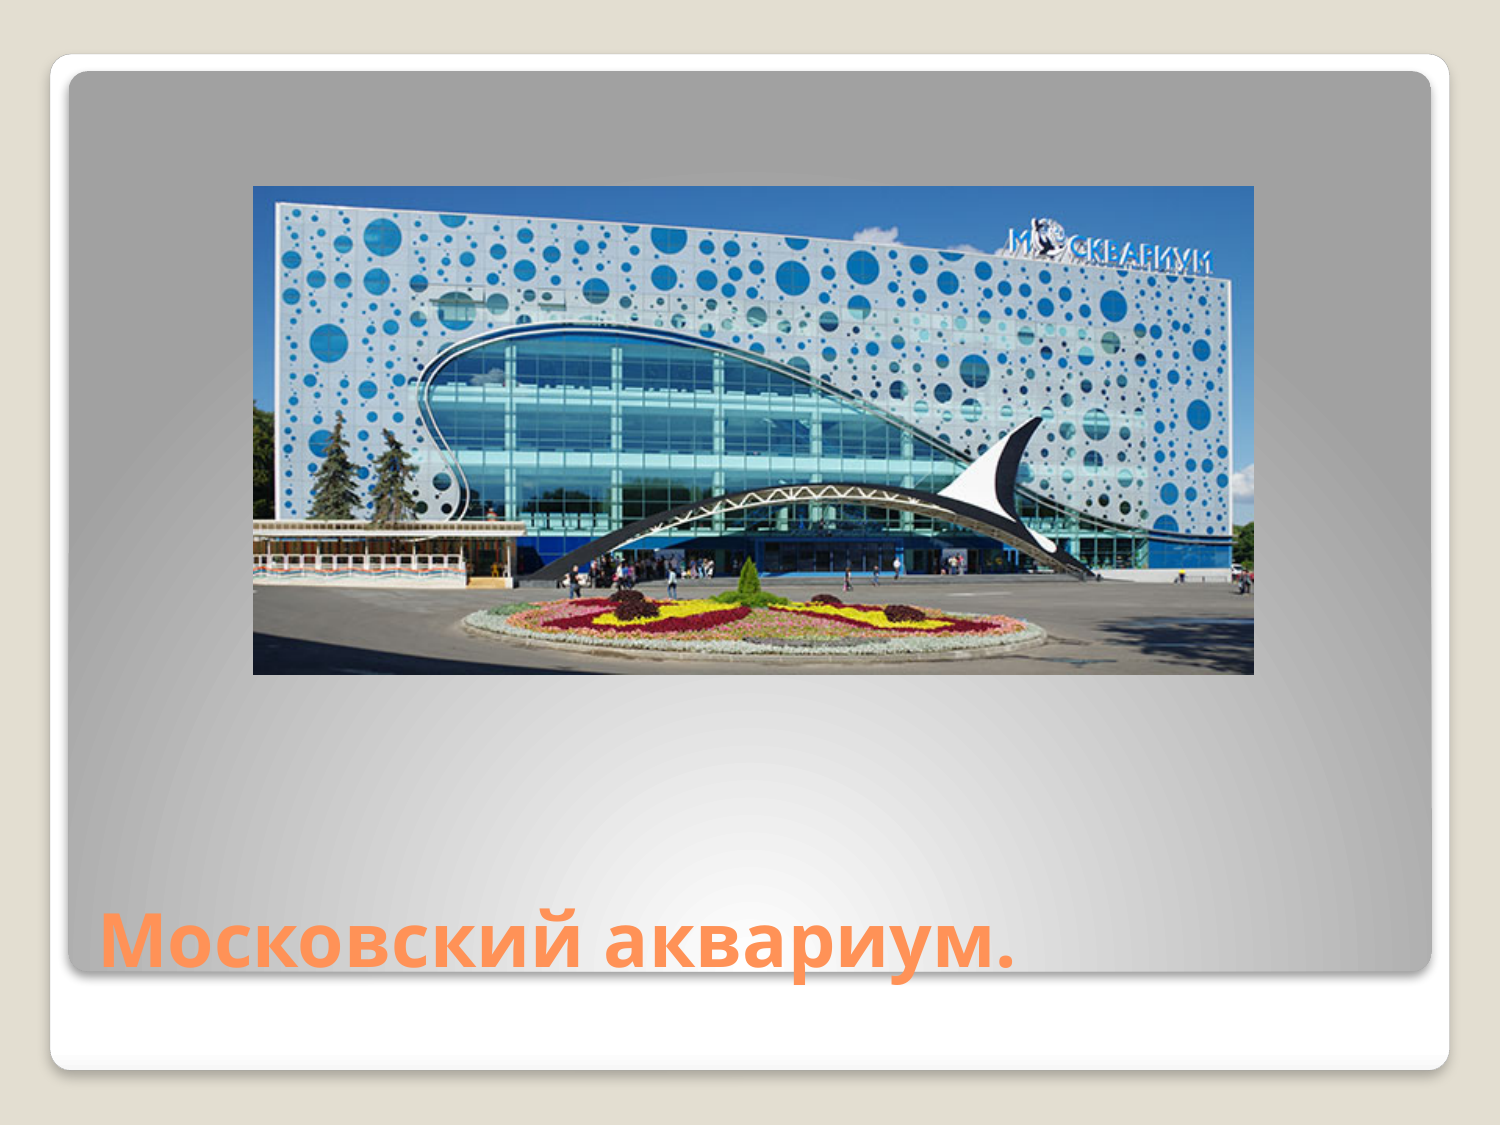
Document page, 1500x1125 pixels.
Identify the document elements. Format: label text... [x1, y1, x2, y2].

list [253, 186, 1254, 675]
title Московский аквариум. [82, 817, 1425, 990]
